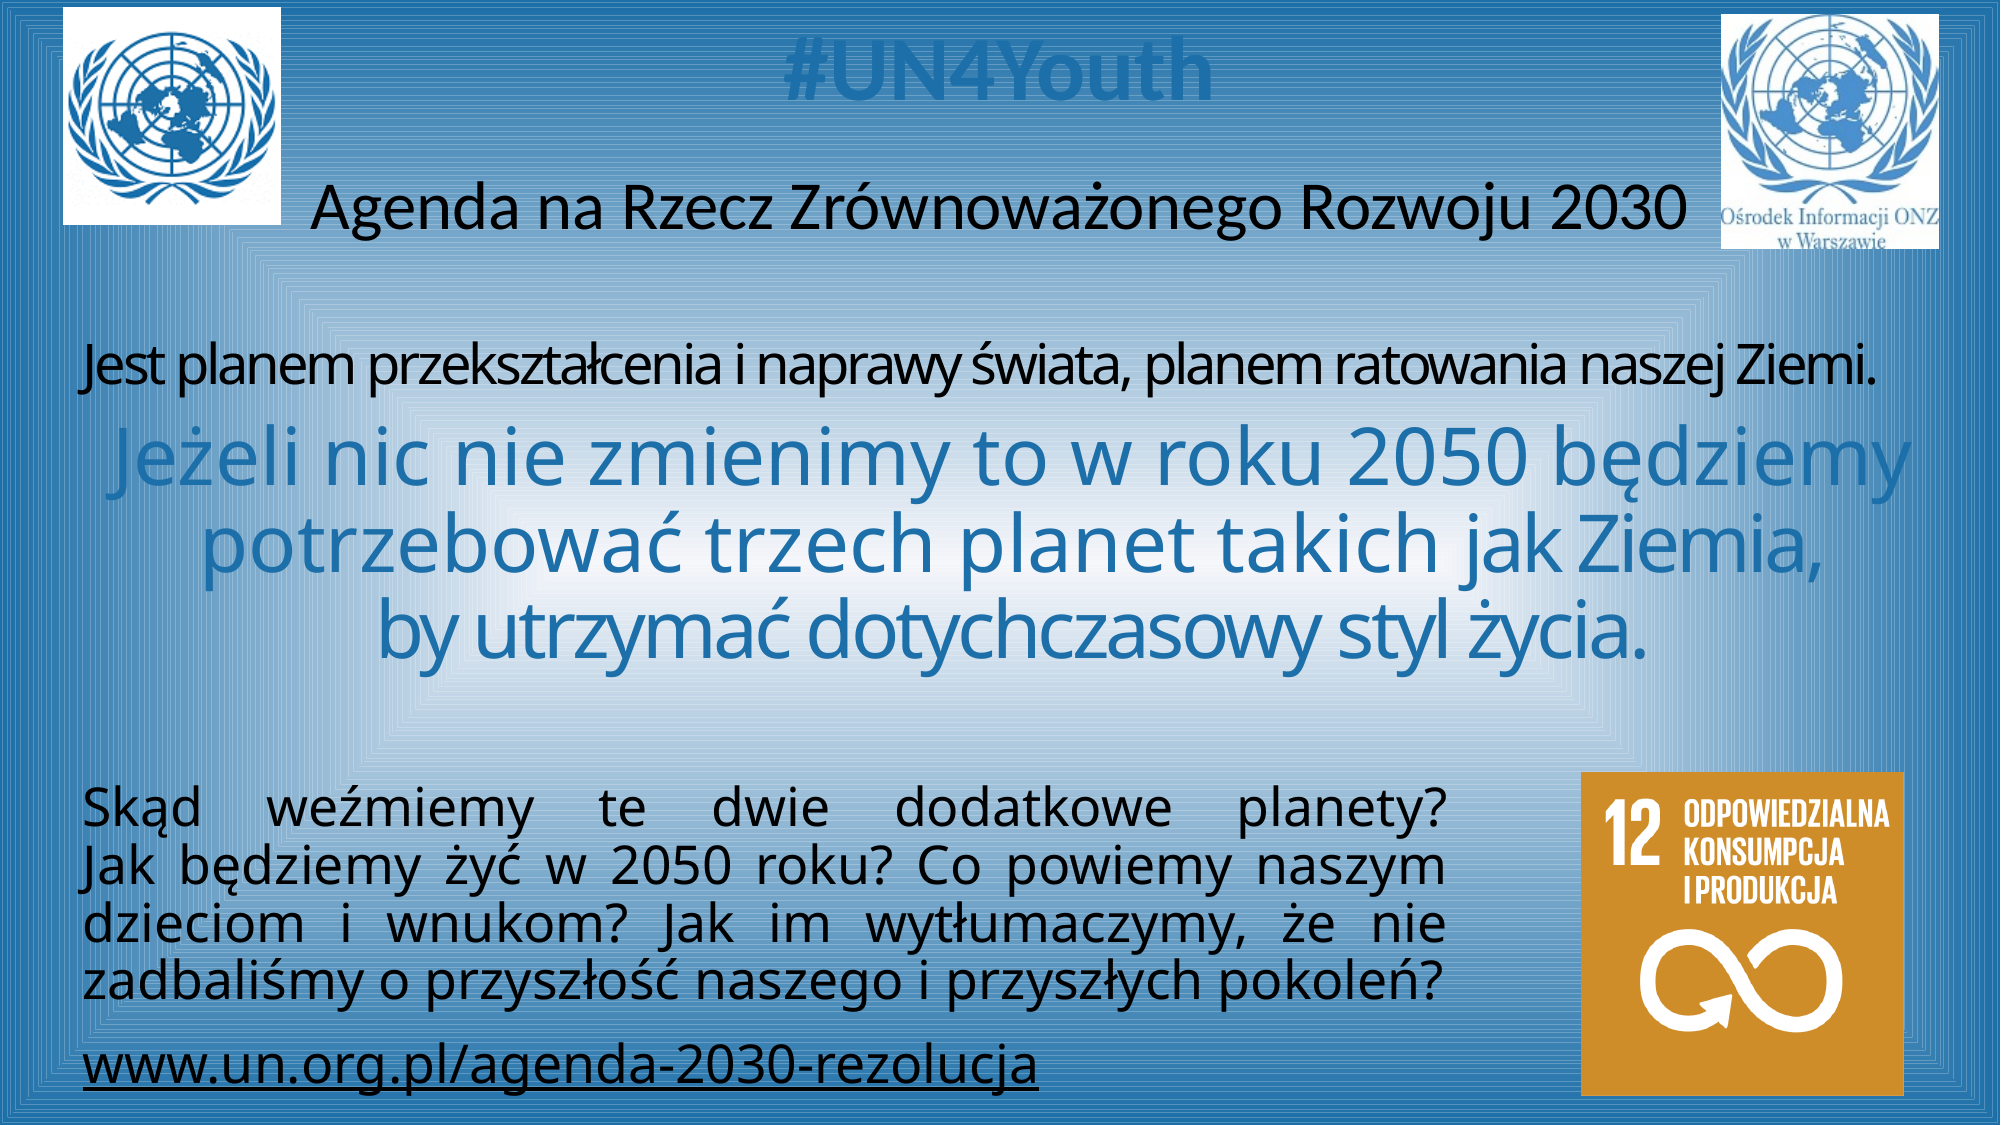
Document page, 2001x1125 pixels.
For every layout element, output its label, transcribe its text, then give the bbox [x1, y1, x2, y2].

text_box Skąd weźmiemy te dwie dodatkowe planety? Jak będziemy żyć w 2050 roku? Co powiemy naszym dzieciom i wnukom? Jak im wytłumaczymy, że nie zadbaliśmy o przyszłość naszego i przyszłych pokoleń? www.un.org.pl/agenda-2030-rezolucja [67, 772, 1463, 1111]
picture [1581, 772, 1904, 1096]
list Jest planem przekształcenia i naprawy świata, planem ratowania naszej Ziemi. Jeżeli nic nie zmienimy to w roku 2050 będziemy potrzebować trzech planet takich jak Ziemia, by utrzymać dotychczasowy styl życia. [67, 329, 1959, 727]
picture [63, 7, 281, 225]
title Agenda na Rzecz Zrównoważonego Rozwoju 2030 [257, 132, 1743, 283]
picture [1721, 14, 1939, 249]
